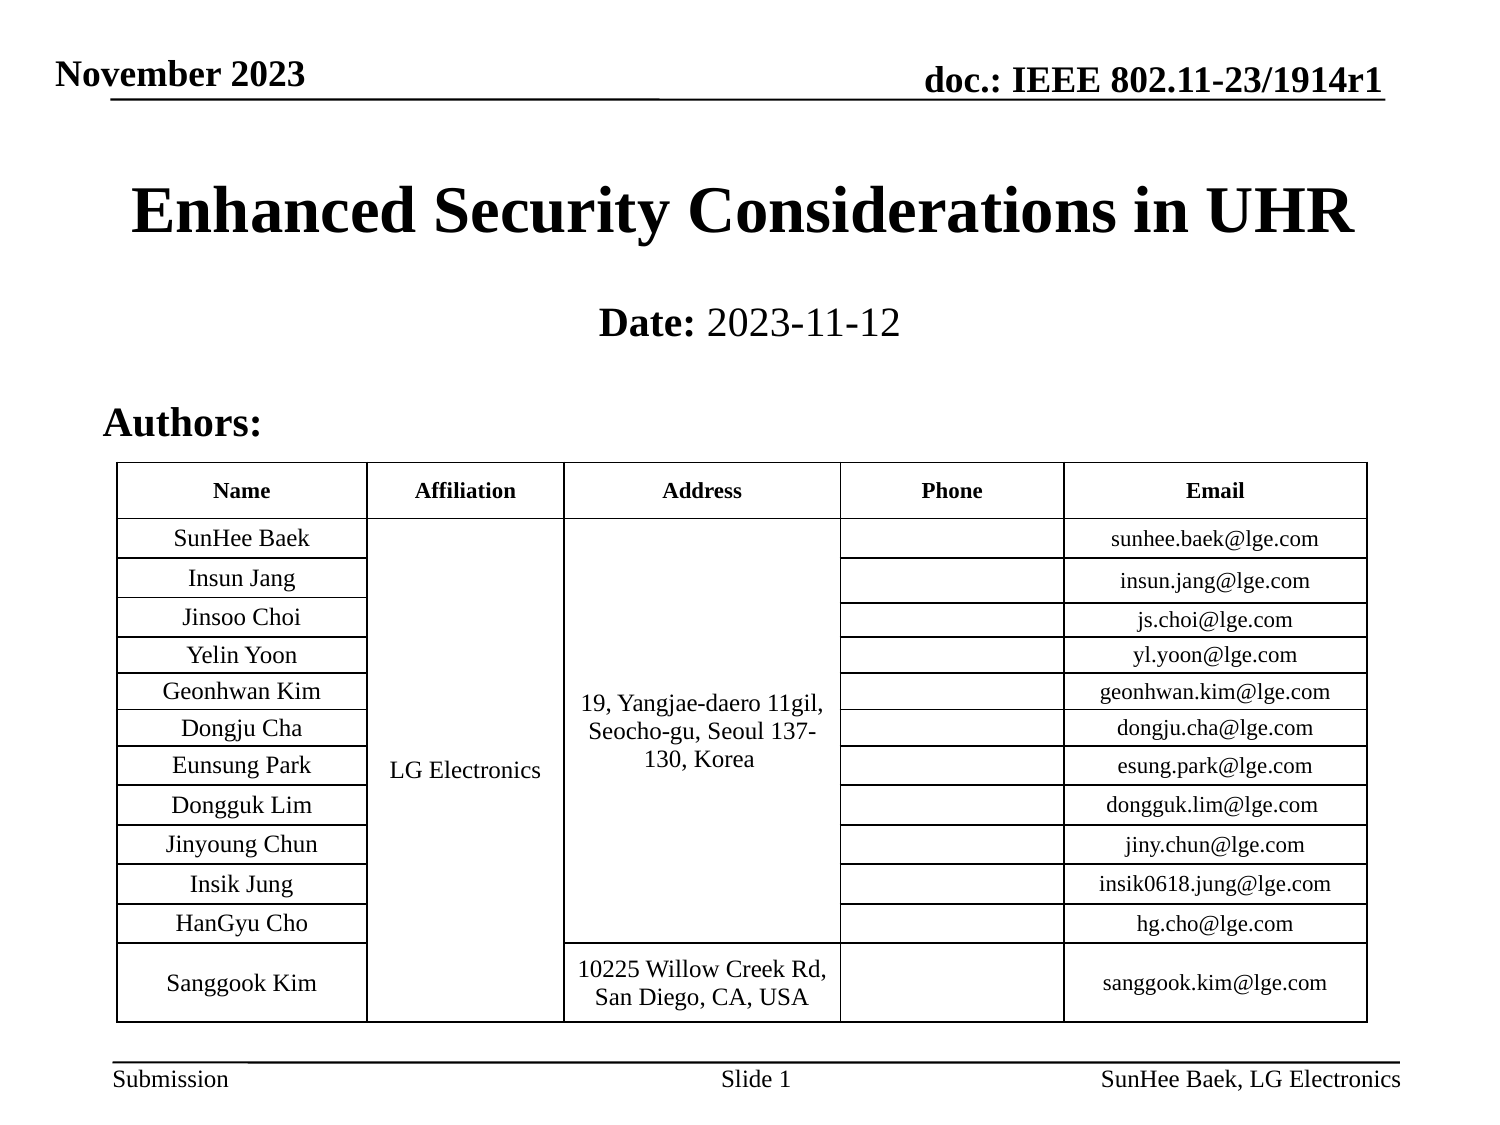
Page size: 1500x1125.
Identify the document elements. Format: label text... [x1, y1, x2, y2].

table_cell HanGyu Cho [118, 905, 366, 942]
table_cell 10225 Willow Creek Rd, San Diego, CA, USA [565, 944, 840, 1021]
table_cell [841, 865, 1063, 903]
table_cell Jinsoo Choi [118, 598, 366, 636]
table_header Affiliation [368, 463, 563, 518]
table_cell Insun Jang [118, 559, 366, 597]
table_header Phone [841, 463, 1063, 518]
table_cell Dongju Cha [118, 710, 366, 745]
table_cell geonhwan.kim@lge.com [1065, 674, 1366, 709]
table_cell sanggook.kim@lge.com [1065, 944, 1366, 1021]
table_cell [841, 786, 1063, 824]
table_cell dongju.cha@lge.com [1065, 710, 1366, 745]
table_cell Sanggook Kim [118, 944, 366, 1021]
table_cell [841, 638, 1063, 672]
table_cell insun.jang@lge.com [1065, 559, 1366, 602]
table_cell Yelin Yoon [118, 638, 366, 672]
table_header Email [1065, 463, 1366, 518]
table_cell sunhee.baek@lge.com [1065, 519, 1366, 557]
table_cell insik0618.jung@lge.com [1065, 865, 1366, 903]
table_cell 19, Yangjae-daero 11gil, Seocho-gu, Seoul 137-130, Korea [565, 519, 840, 942]
table_cell Dongguk Lim [118, 786, 366, 824]
table_cell [841, 559, 1063, 602]
table_cell yl.yoon@lge.com [1065, 638, 1366, 672]
table_cell [841, 674, 1063, 709]
table_header Name [118, 463, 366, 518]
table_cell Eunsung Park [118, 747, 366, 784]
table_cell [841, 604, 1063, 636]
table_cell Insik Jung [118, 865, 366, 903]
table_cell LG Electronics [368, 519, 563, 1021]
table_cell Jinyoung Chun [118, 826, 366, 863]
table_cell esung.park@lge.com [1065, 747, 1366, 784]
table_cell [841, 826, 1063, 863]
table_cell [841, 905, 1063, 942]
table_header Address [565, 463, 840, 518]
list Date: 2023-11-12 [112, 287, 1388, 350]
table_cell js.choi@lge.com [1065, 604, 1366, 636]
table_cell [841, 519, 1063, 557]
table_cell [841, 710, 1063, 745]
title Enhanced Security Considerations in UHR [62, 112, 1425, 300]
table_cell jiny.chun@lge.com [1065, 826, 1366, 863]
table_cell [841, 747, 1063, 784]
table_cell Geonhwan Kim [118, 674, 366, 709]
text_box Authors: [87, 387, 325, 450]
footer SunHee Baek, LG Electronics [1096, 1061, 1402, 1093]
table_cell [841, 944, 1063, 1021]
table_cell dongguk.lim@lge.com [1065, 786, 1366, 824]
table_cell hg.cho@lge.com [1065, 905, 1366, 942]
slide_number Slide 1 [712, 1061, 800, 1093]
table_cell SunHee Baek [118, 519, 366, 557]
